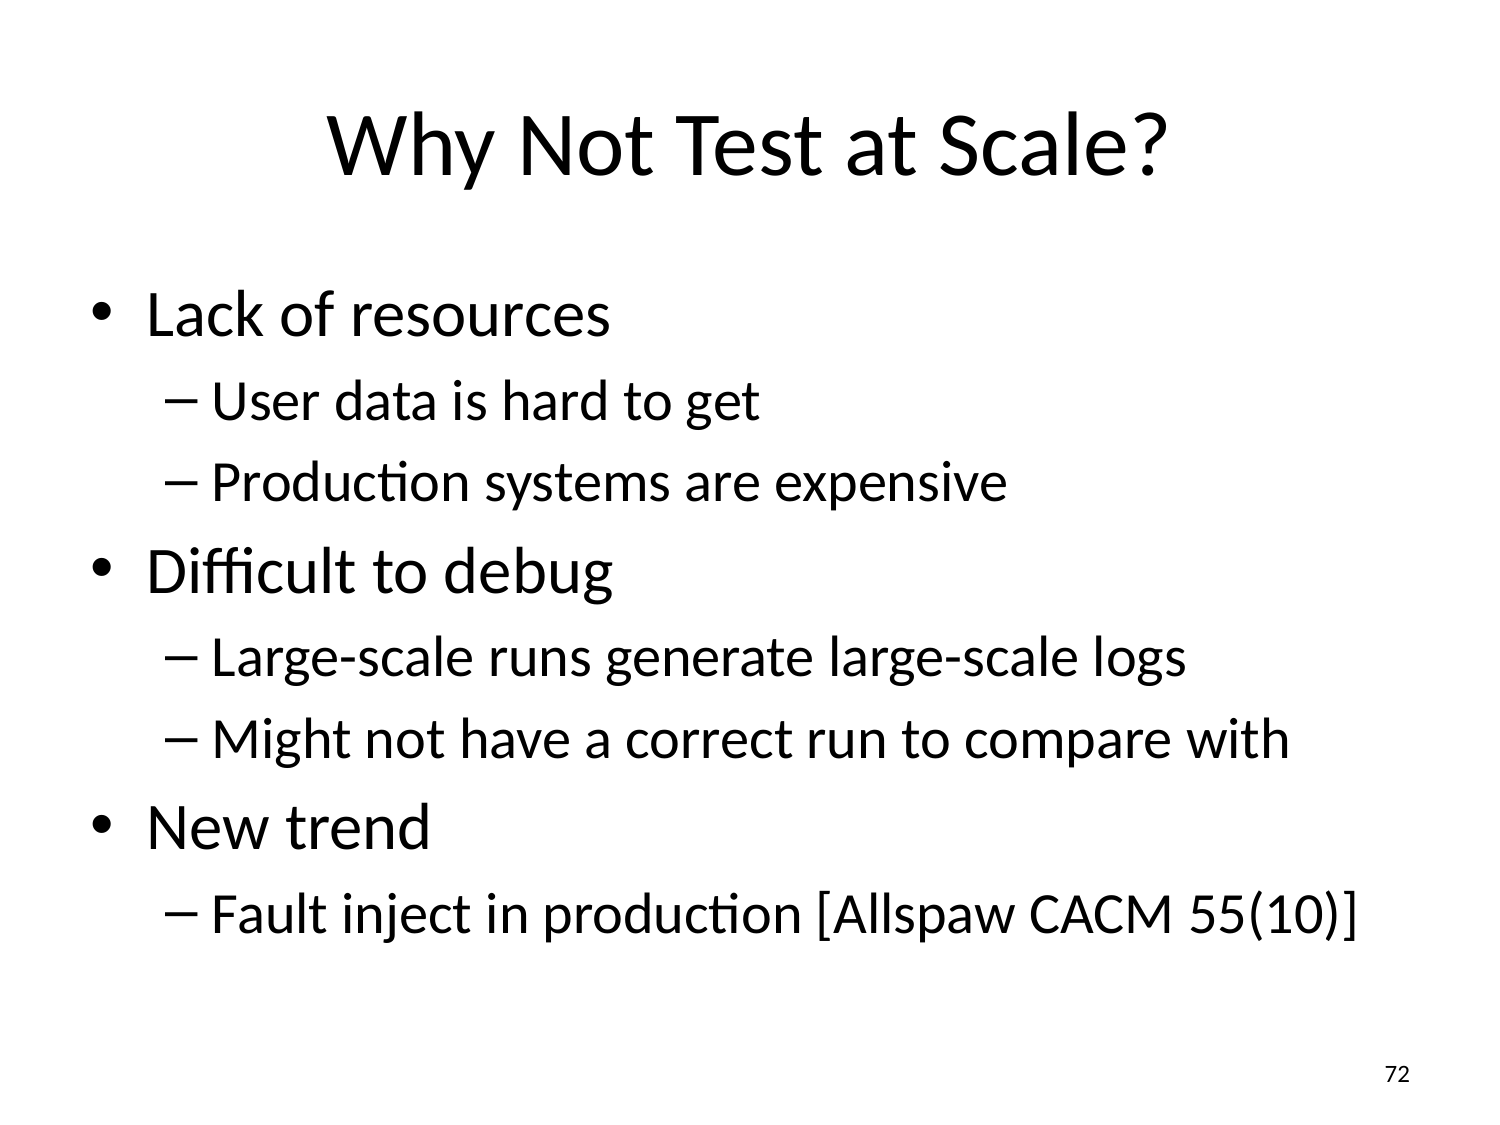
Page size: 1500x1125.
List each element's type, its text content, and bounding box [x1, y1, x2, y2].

title Why Not Test at Scale? [75, 45, 1425, 233]
list Lack of resources User data is hard to get Production systems are expensive Difficult to debug Large-scale runs generate large-scale logs Might not have a correct run to compare with New trend Fault inject in production [Allspaw CACM 55(10)] [75, 262, 1425, 1005]
slide_number 72 [1074, 1042, 1425, 1103]
